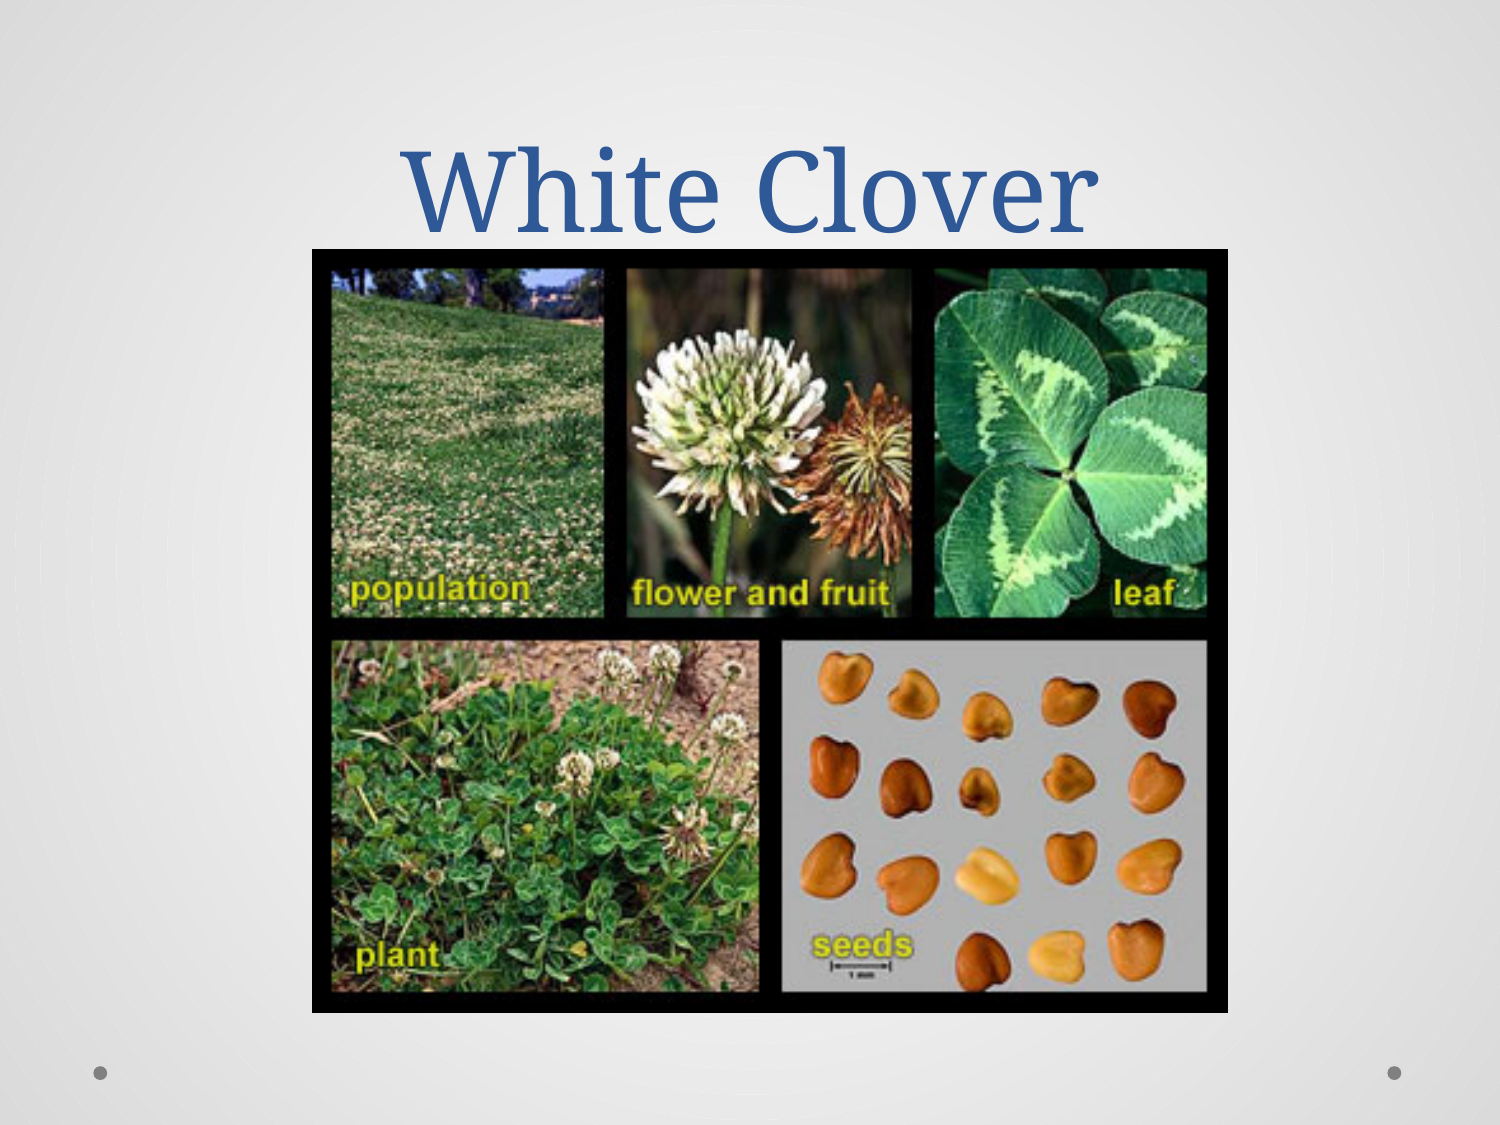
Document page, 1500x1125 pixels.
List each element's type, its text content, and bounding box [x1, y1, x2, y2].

picture [312, 249, 1228, 1013]
title White Clover [75, 0, 1425, 263]
